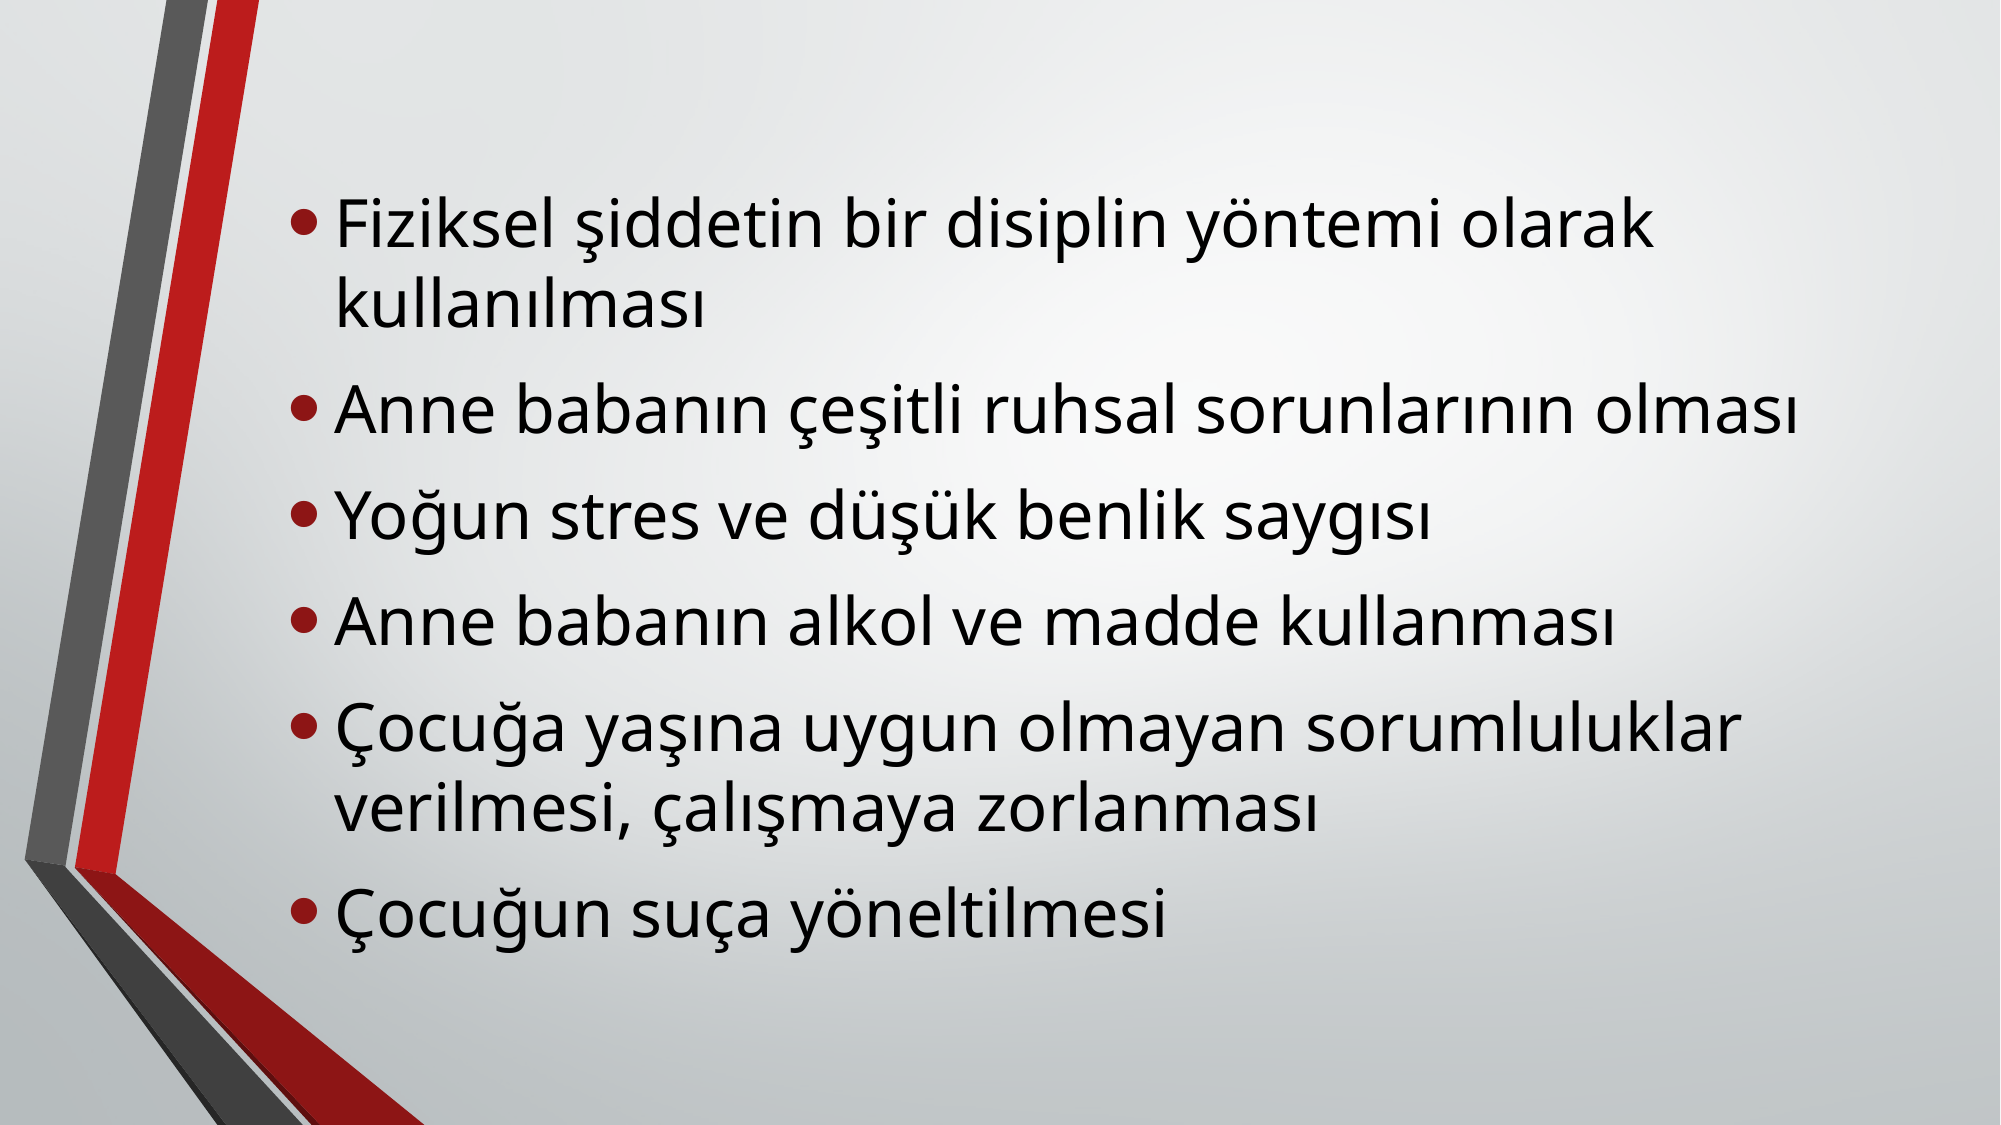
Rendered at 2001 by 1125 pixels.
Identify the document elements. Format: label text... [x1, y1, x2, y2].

list Fiziksel şiddetin bir disiplin yöntemi olarak kullanılması Anne babanın çeşitli ruhsal sorunlarının olması Yoğun stres ve düşük benlik saygısı Anne babanın alkol ve madde kullanması Çocuğa yaşına uygun olmayan sorumluluklar verilmesi, çalışmaya zorlanması Çocuğun suça yöneltilmesi [272, 362, 1916, 875]
